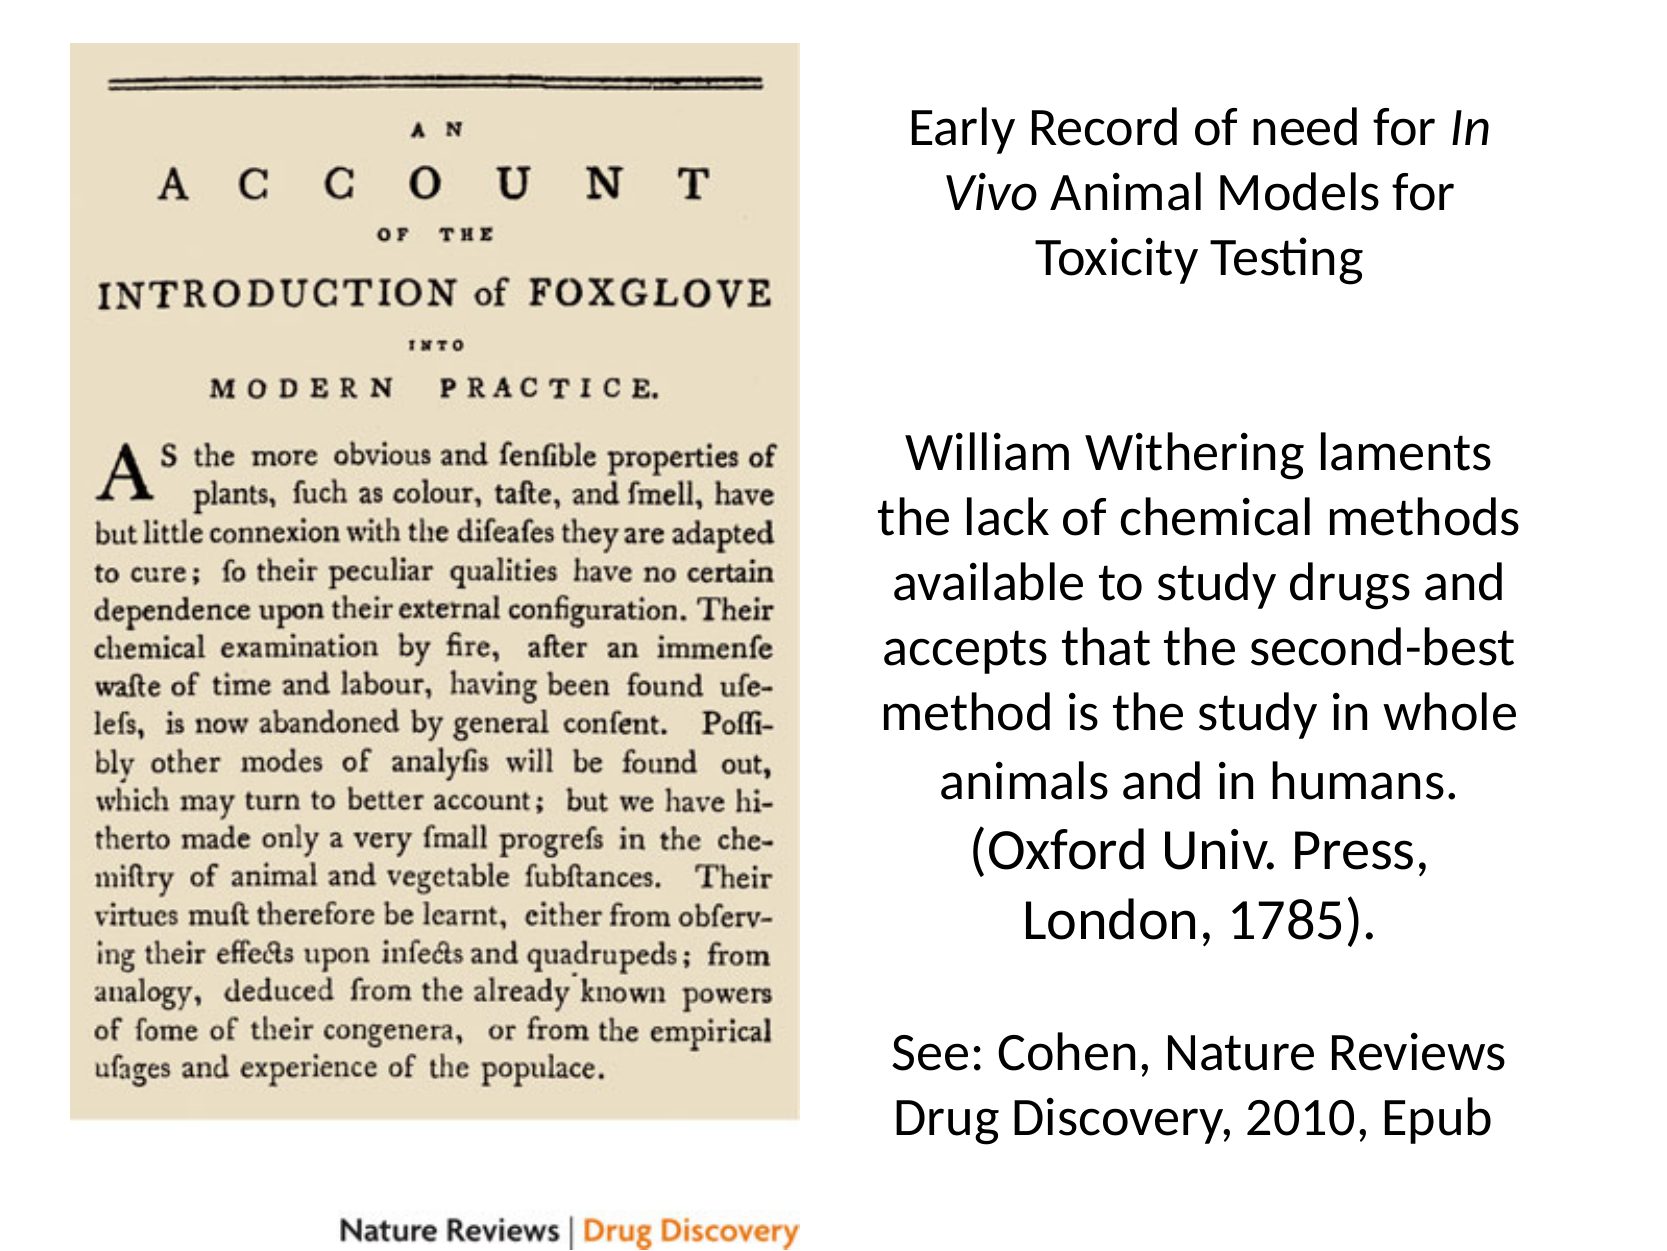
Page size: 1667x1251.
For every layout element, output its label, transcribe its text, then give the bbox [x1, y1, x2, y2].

picture [70, 43, 801, 1250]
title Early Record of need for In Vivo Animal Models for Toxicity Testing William Withering laments the lack of chemical methods available to study drugs and accepts that the second-best method is the study in whole animals and in humans. (Oxford Univ. Press, London, 1785). See: Cohen, Nature Reviews Drug Discovery, 2010, Epub [858, 462, 1542, 776]
